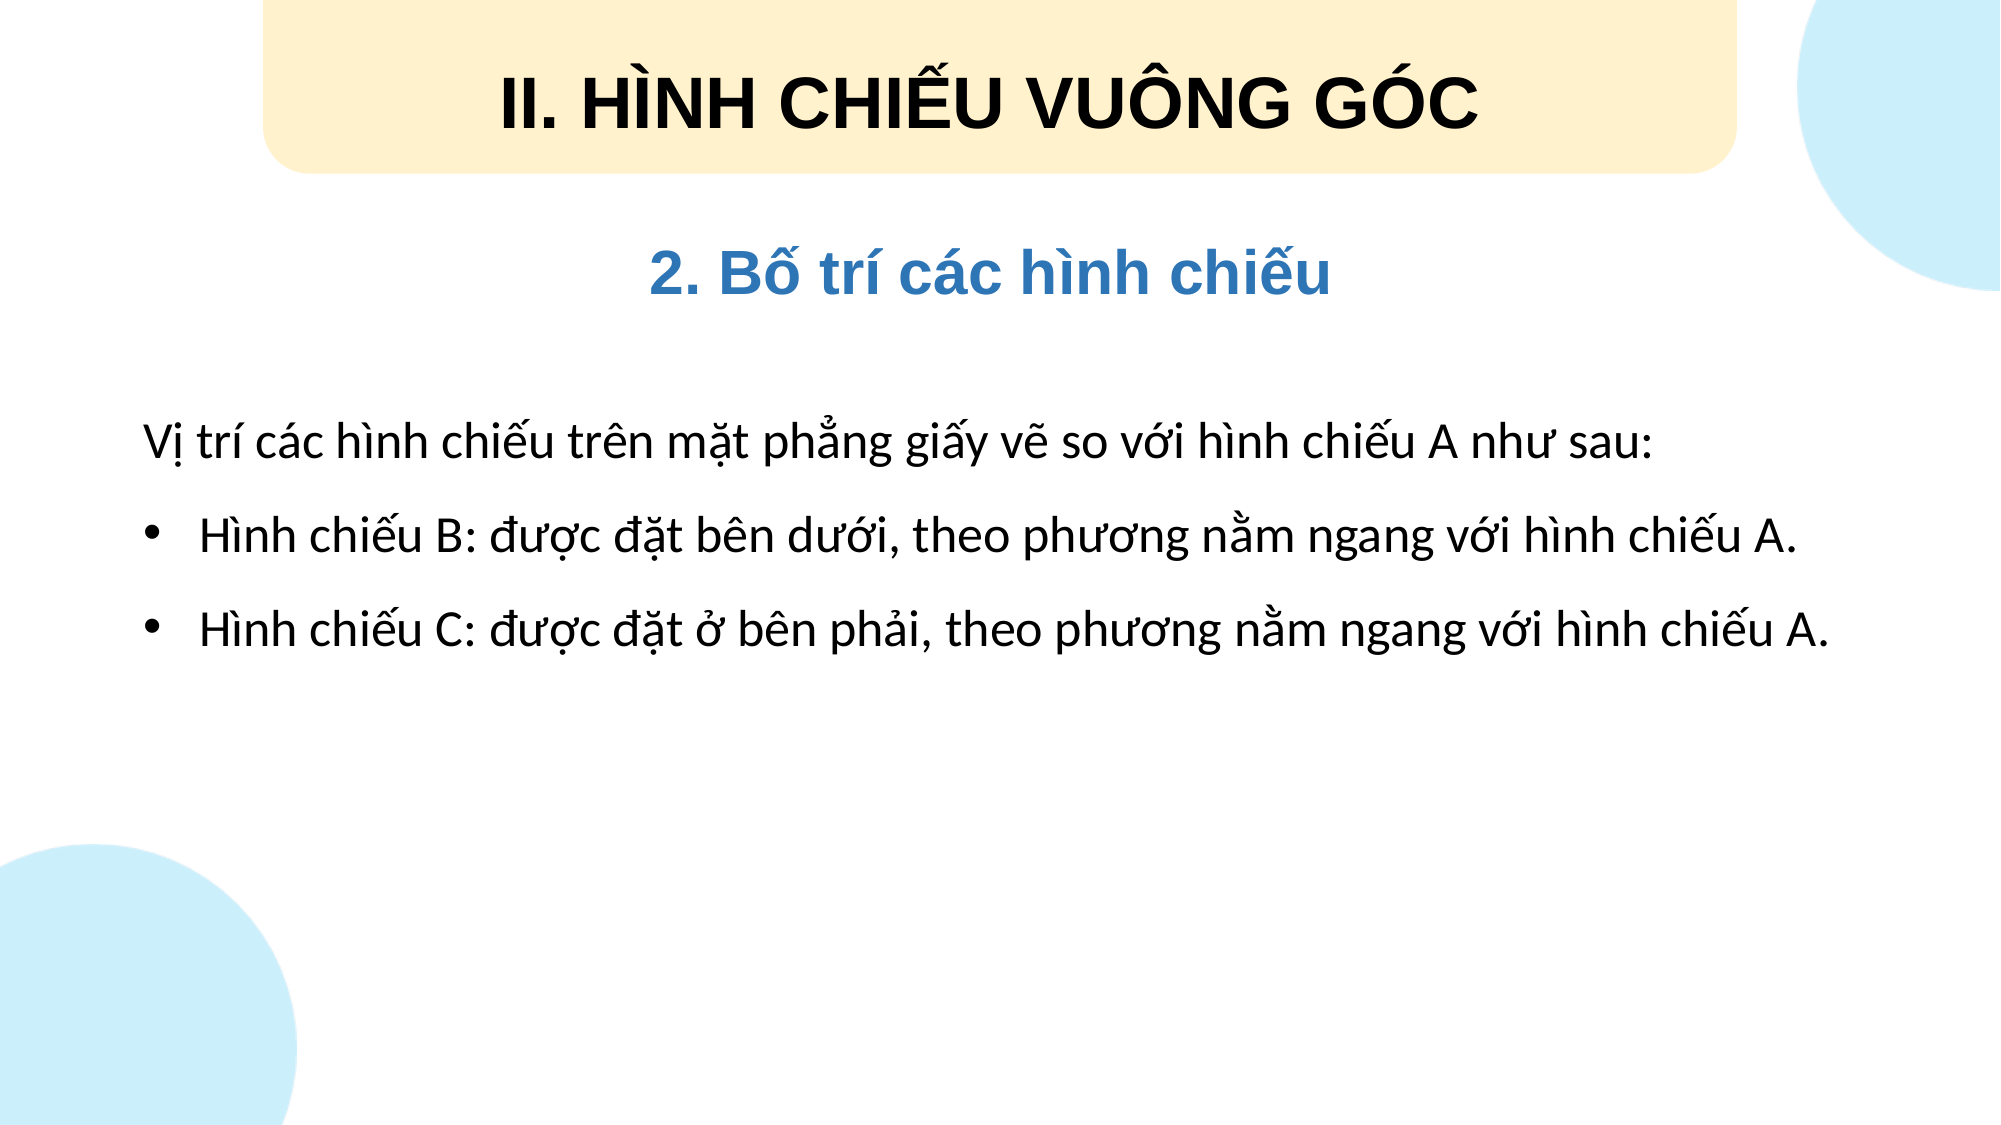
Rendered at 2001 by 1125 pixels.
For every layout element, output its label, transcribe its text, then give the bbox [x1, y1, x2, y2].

picture [1796, 0, 2000, 291]
picture [0, 844, 297, 1125]
text_box Vị trí các hình chiếu trên mặt phẳng giấy vẽ so với hình chiếu A như sau: Hình chiếu B: được đặt bên dưới, theo phương nằm ngang với hình chiếu A. Hình chiếu C: được đặt ở bên phải, theo phương nằm ngang với hình chiếu A. [128, 368, 1872, 664]
text_box 2. Bố trí các hình chiếu [249, 224, 1750, 315]
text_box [264, 0, 1736, 173]
